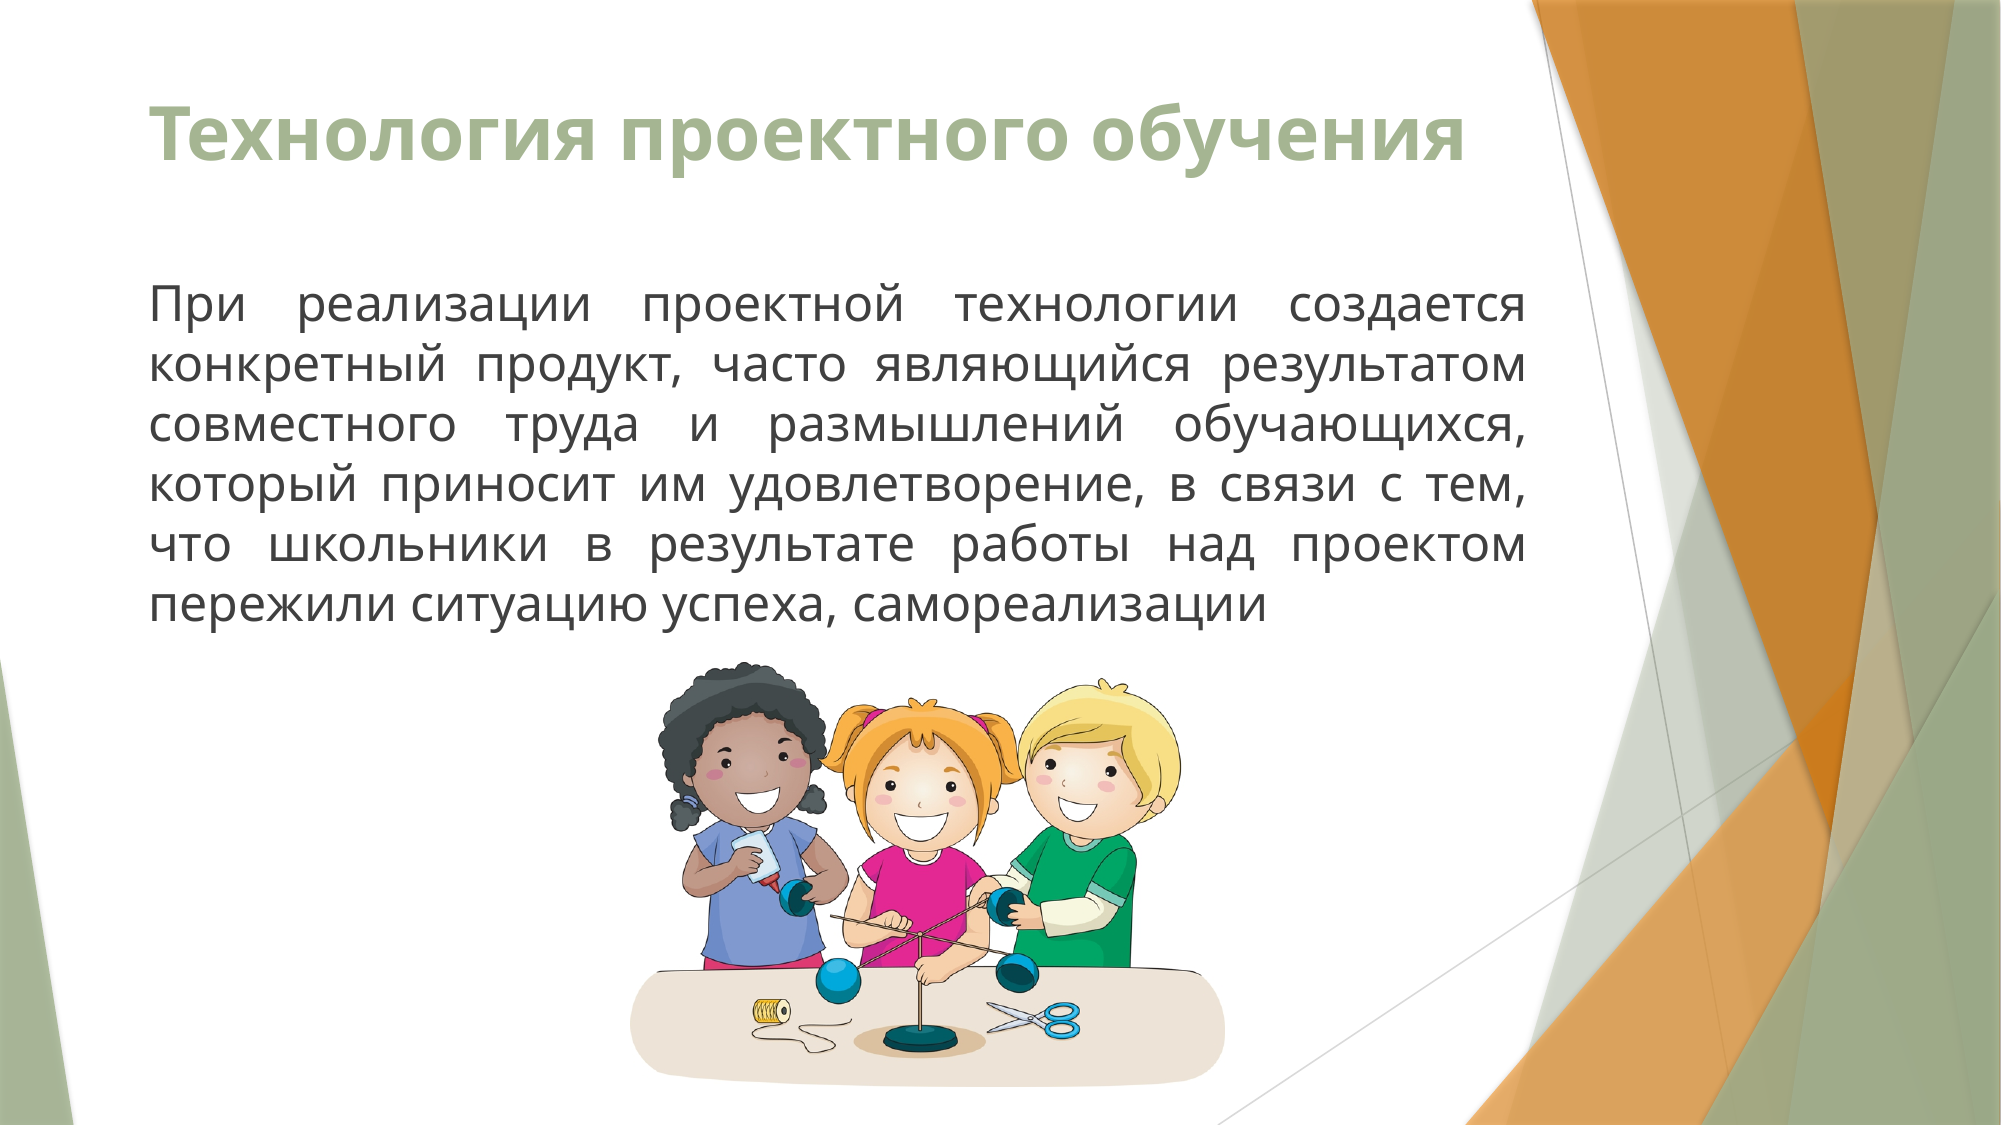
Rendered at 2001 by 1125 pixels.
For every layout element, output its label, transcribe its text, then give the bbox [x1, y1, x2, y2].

picture [630, 662, 1226, 1088]
list При реализации проектной технологии создается конкретный продукт, часто являющийся результатом совместного труда и размышлений обучающихся, который приносит им удовлетворение, в связи с тем, что школьники в результате работы над проектом пережили ситуацию успеха, самореализации [133, 263, 1544, 901]
title Технология проектного обучения [133, 77, 1544, 214]
